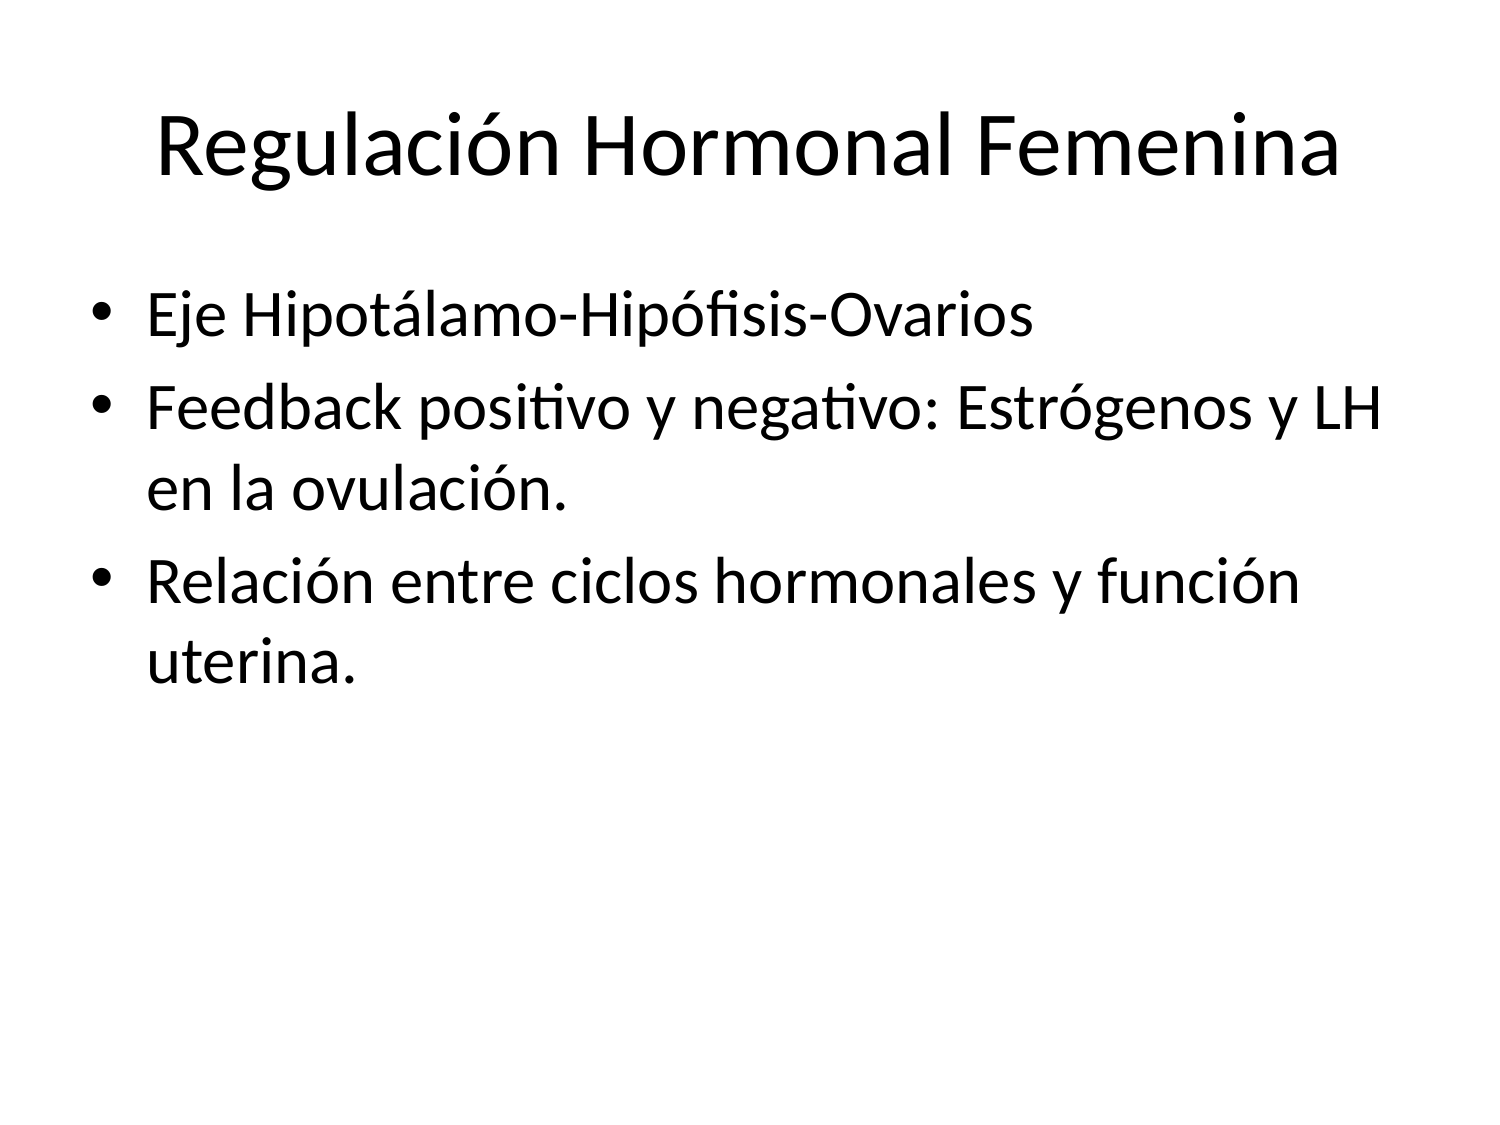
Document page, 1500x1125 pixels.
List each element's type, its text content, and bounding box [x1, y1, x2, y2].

title Regulación Hormonal Femenina [75, 45, 1425, 233]
list Eje Hipotálamo-Hipófisis-Ovarios Feedback positivo y negativo: Estrógenos y LH en la ovulación. Relación entre ciclos hormonales y función uterina. [75, 262, 1425, 1005]
